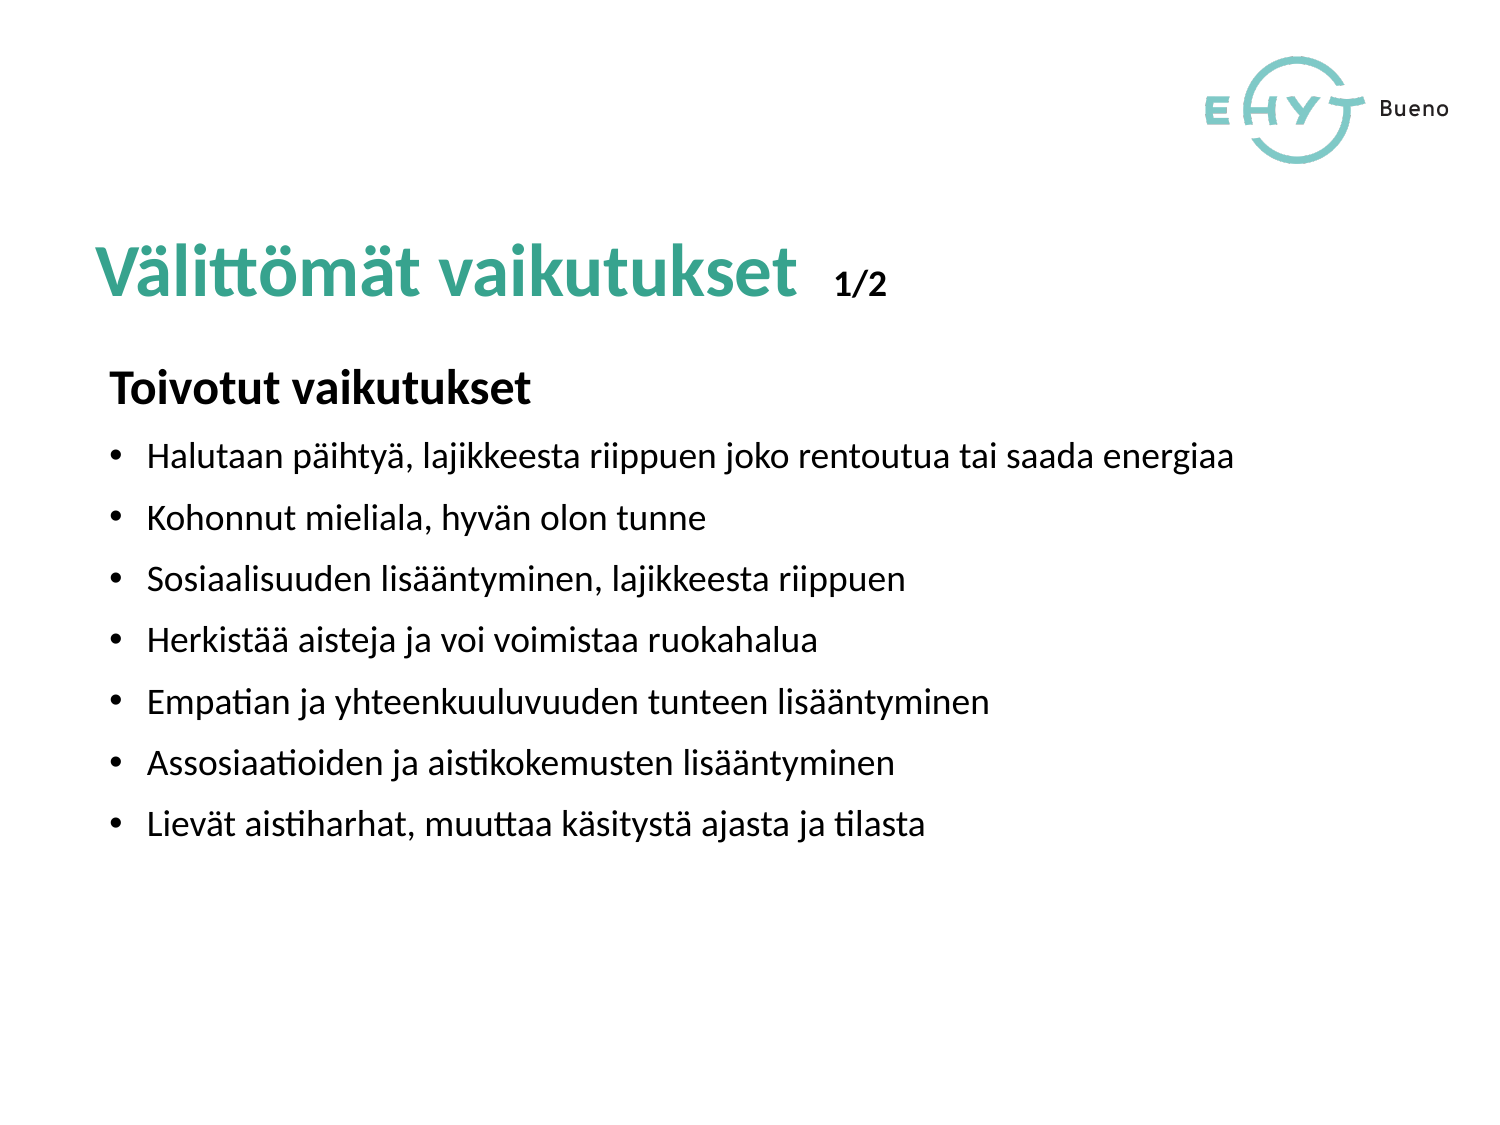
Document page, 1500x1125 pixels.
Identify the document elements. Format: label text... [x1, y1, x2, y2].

picture [1198, 46, 1455, 169]
list Toivotut vaikutukset Halutaan päihtyä, lajikkeesta riippuen joko rentoutua tai saada energiaa Kohonnut mieliala, hyvän olon tunne Sosiaalisuuden lisääntyminen, lajikkeesta riippuen Herkistää aisteja ja voi voimistaa ruokahalua Empatian ja yhteenkuuluvuuden tunteen lisääntyminen Assosiaatioiden ja aistikokemusten lisääntyminen Lievät aistiharhat, muuttaa käsitystä ajasta ja tilasta [94, 354, 1288, 1125]
title Välittömät vaikutukset 1/2 [80, 214, 988, 417]
